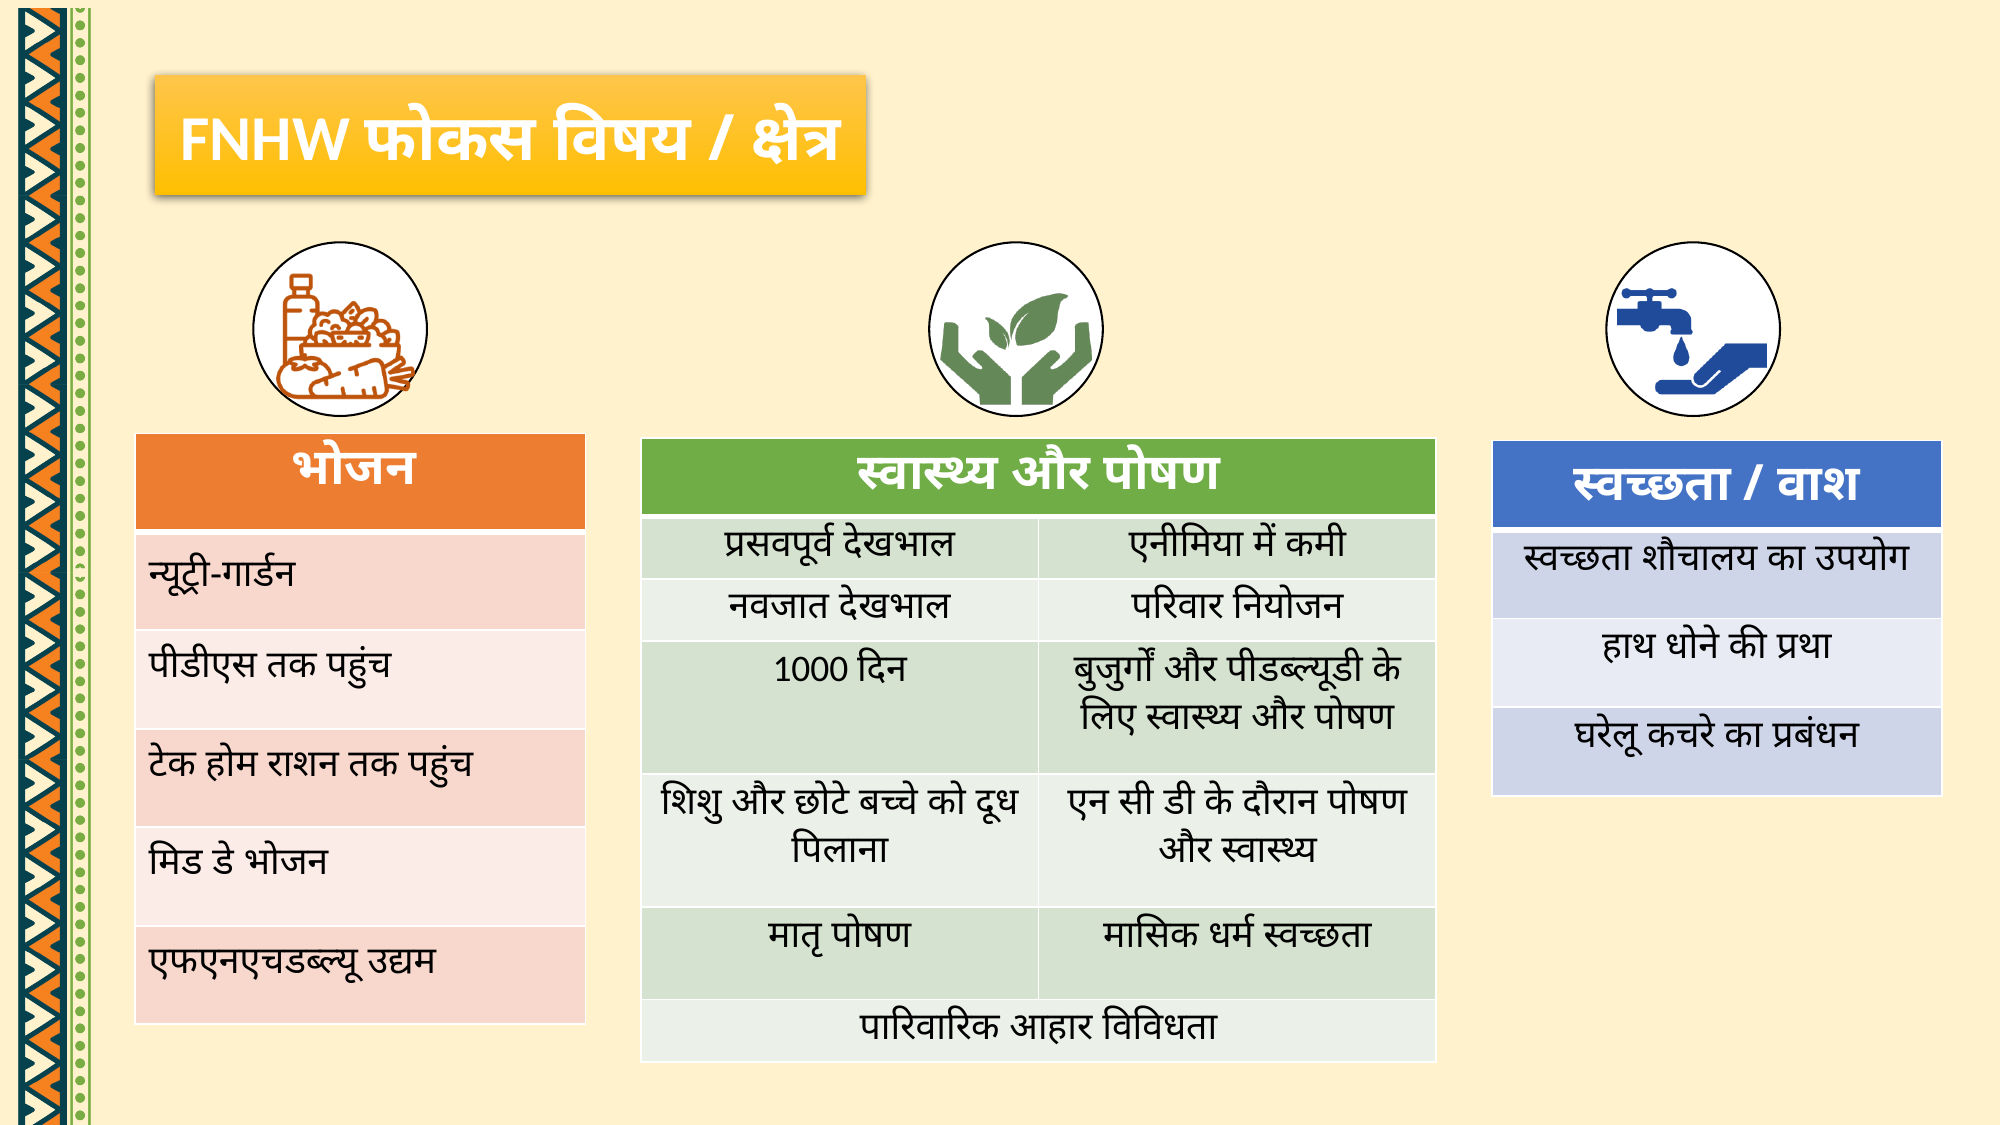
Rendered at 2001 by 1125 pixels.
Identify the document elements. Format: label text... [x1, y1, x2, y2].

text_box [415, 283, 429, 376]
table_cell घरेलू कचरे का प्रबंधन [1493, 708, 1941, 795]
table_cell प्रसवपूर्व देखभाल [642, 519, 1038, 578]
table_cell एफएनएचडब्ल्यू उद्यम [136, 927, 585, 1023]
table_cell पारिवारिक आहार विविधता [642, 1000, 1435, 1061]
text_box [1632, 241, 1755, 266]
text_box [928, 297, 934, 361]
table_cell नवजात देखभाल [642, 580, 1038, 640]
text_box [279, 241, 402, 266]
text_box [252, 269, 276, 390]
table_cell मिड डे भोजन [136, 828, 585, 925]
picture [1617, 266, 1767, 416]
table_cell मासिक धर्म स्वच्छता [1039, 908, 1435, 999]
table_cell न्यूट्री-गार्डन [136, 535, 585, 629]
table_cell मातृ पोषण [642, 908, 1038, 999]
text_box [984, 411, 1048, 418]
picture [934, 287, 1098, 411]
table_cell 1000 दिन [642, 642, 1038, 773]
text_box [938, 241, 1094, 287]
table_cell एनीमिया में कमी [1039, 519, 1435, 578]
table_cell बुजुर्गों और पीडब्ल्यूडी के लिए स्वास्थ्य और पोषण [1039, 642, 1435, 773]
picture [4, 0, 104, 1125]
table_cell एन सी डी के दौरान पोषण और स्वास्थ्य [1039, 775, 1435, 906]
text_box [1605, 285, 1617, 373]
table_header भोजन [136, 434, 585, 529]
table_cell हाथ धोने की प्रथा [1493, 619, 1941, 706]
table_cell पीडीएस तक पहुंच [136, 631, 585, 728]
title FNHW फोकस विषय / क्षेत्र [154, 75, 866, 195]
table_cell टेक होम राशन तक पहुंच [136, 730, 585, 826]
picture [276, 266, 415, 406]
text_box [1098, 297, 1104, 361]
table_header स्वच्छता / वाश [1493, 441, 1941, 527]
table_header स्वास्थ्य और पोषण [642, 439, 1435, 514]
table_cell स्वच्छता शौचालय का उपयोग [1493, 533, 1941, 618]
table_cell परिवार नियोजन [1039, 580, 1435, 640]
table_cell शिशु और छोटे बच्चे को दूध पिलाना [642, 775, 1038, 906]
text_box [297, 406, 383, 418]
text_box [1767, 281, 1782, 377]
